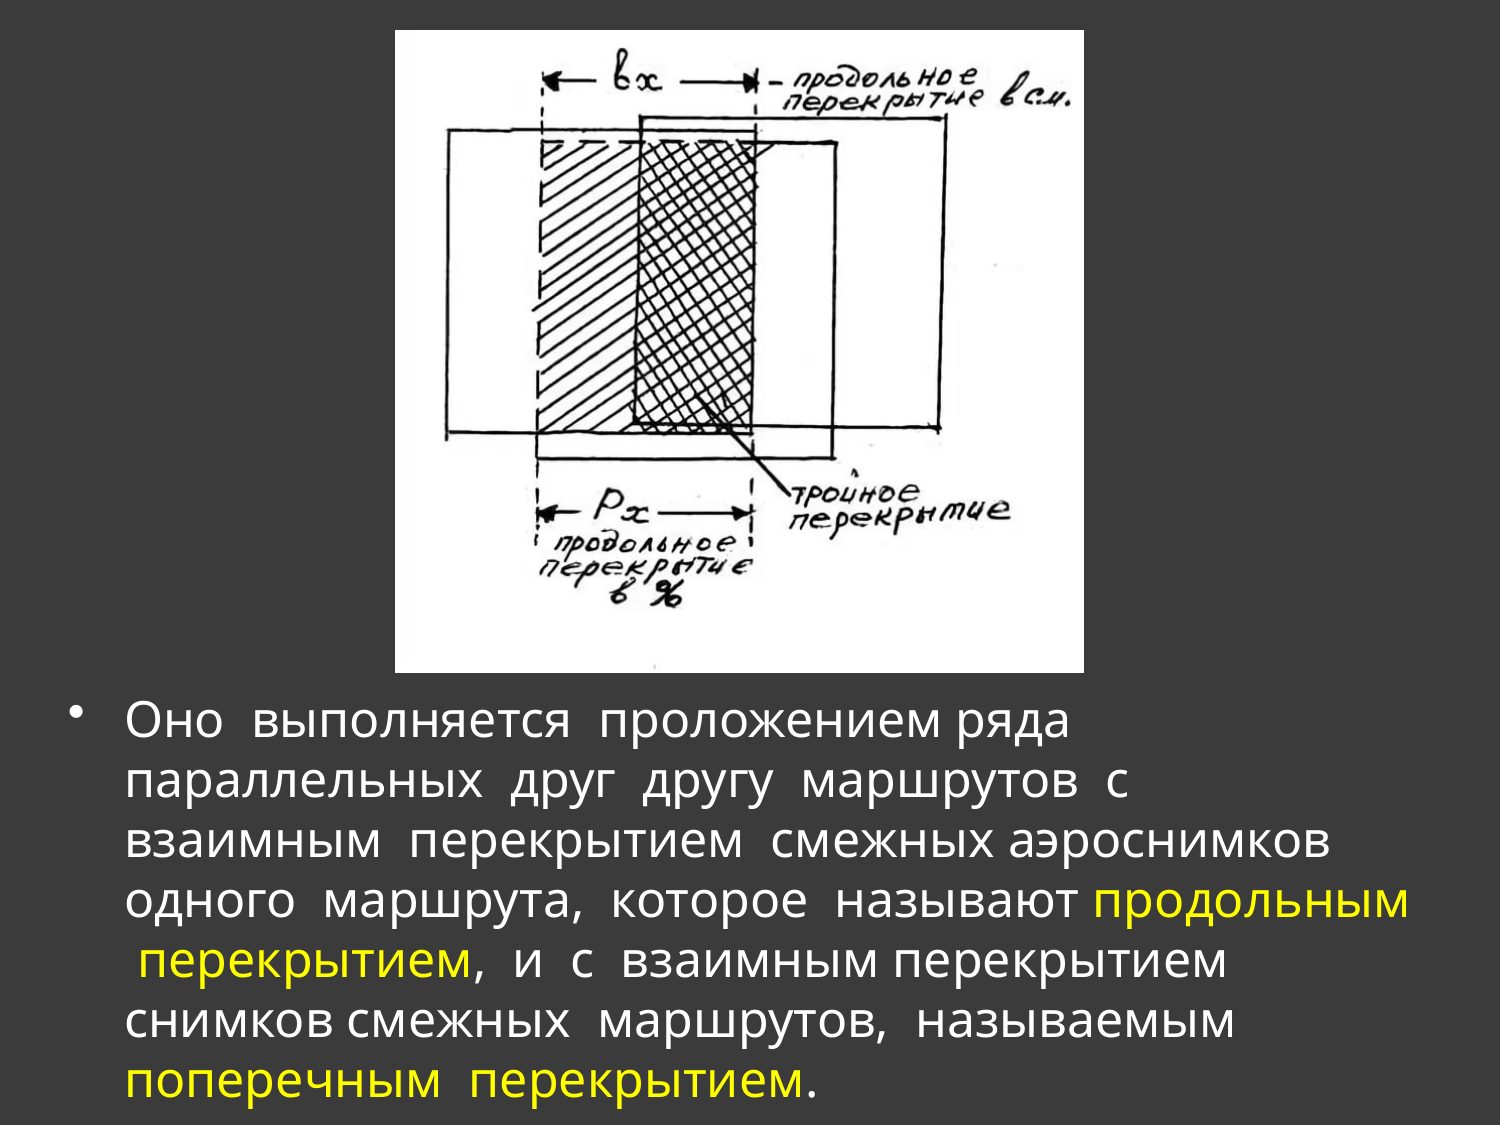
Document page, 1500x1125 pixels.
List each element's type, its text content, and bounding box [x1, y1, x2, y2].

picture [395, 30, 1084, 673]
list Оно выполняется проложением ряда параллельных друг другу маршрутов с взаимным перекрытием смежных аэроснимков одного маршрута, которое называют продольным перекрытием, и с взаимным перекрытием снимков смежных маршрутов, называемым поперечным перекрытием. [53, 680, 1427, 1100]
